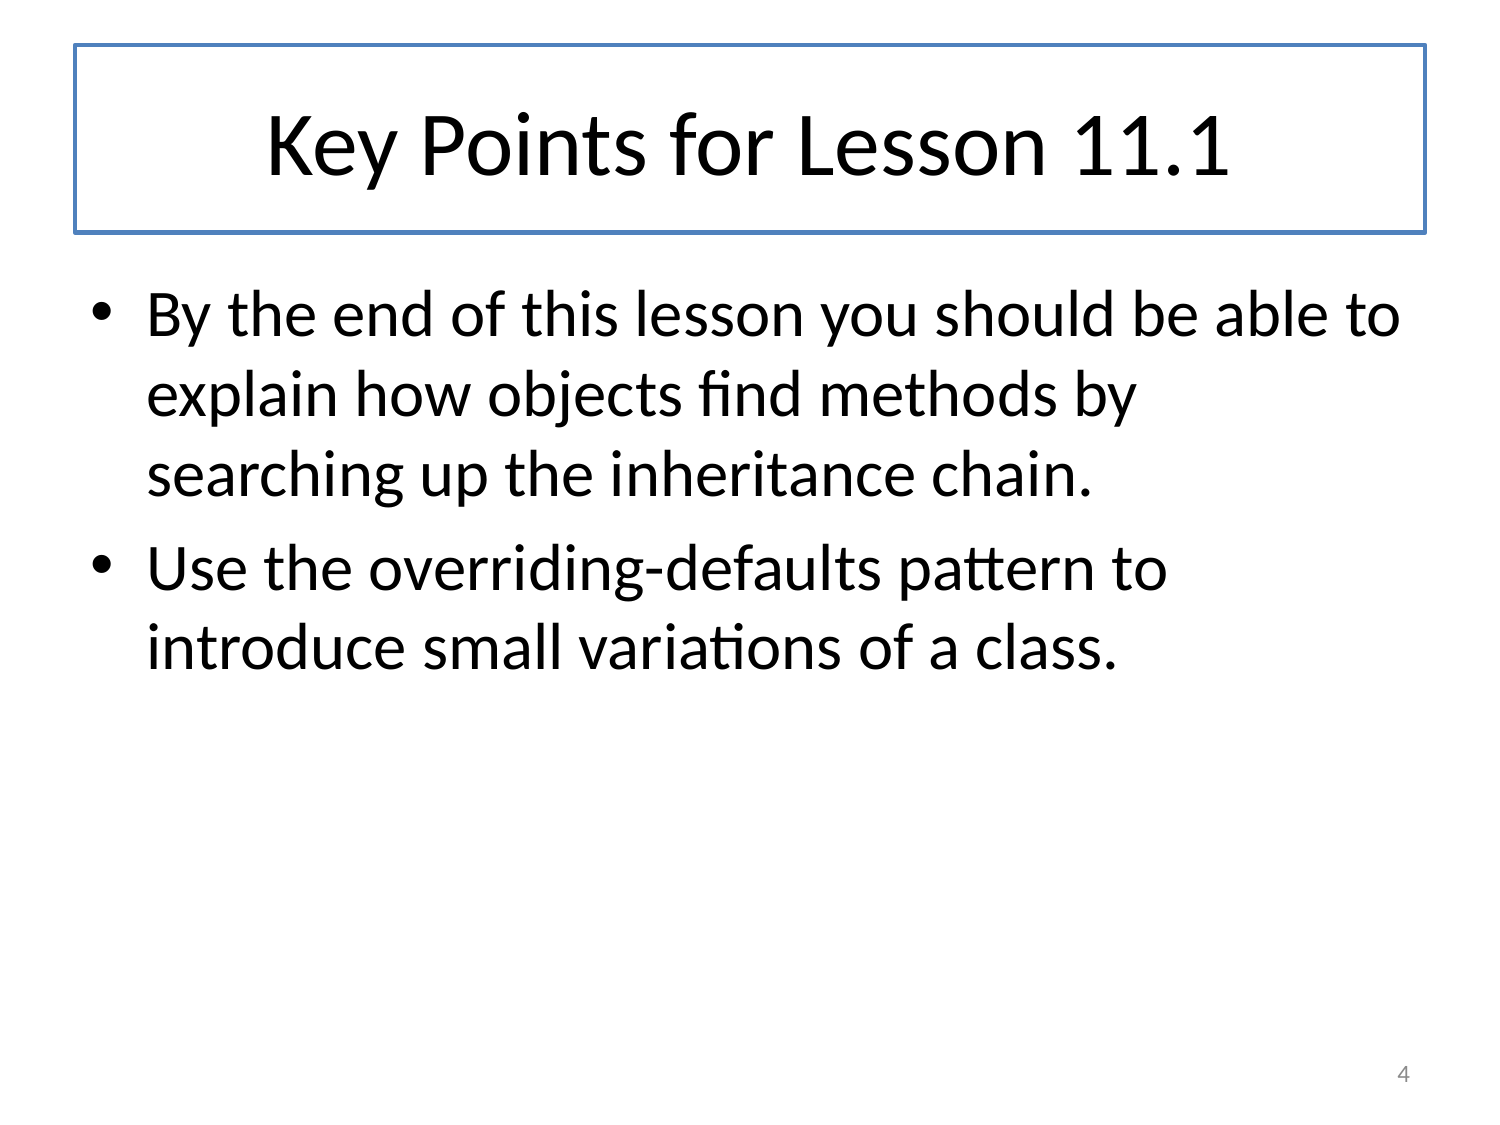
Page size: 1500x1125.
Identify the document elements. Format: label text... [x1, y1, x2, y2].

list By the end of this lesson you should be able to explain how objects find methods by searching up the inheritance chain. Use the overriding-defaults pattern to introduce small variations of a class. [75, 262, 1425, 1005]
title Key Points for Lesson 11.1 [73, 43, 1427, 235]
slide_number 4 [1074, 1042, 1425, 1103]
